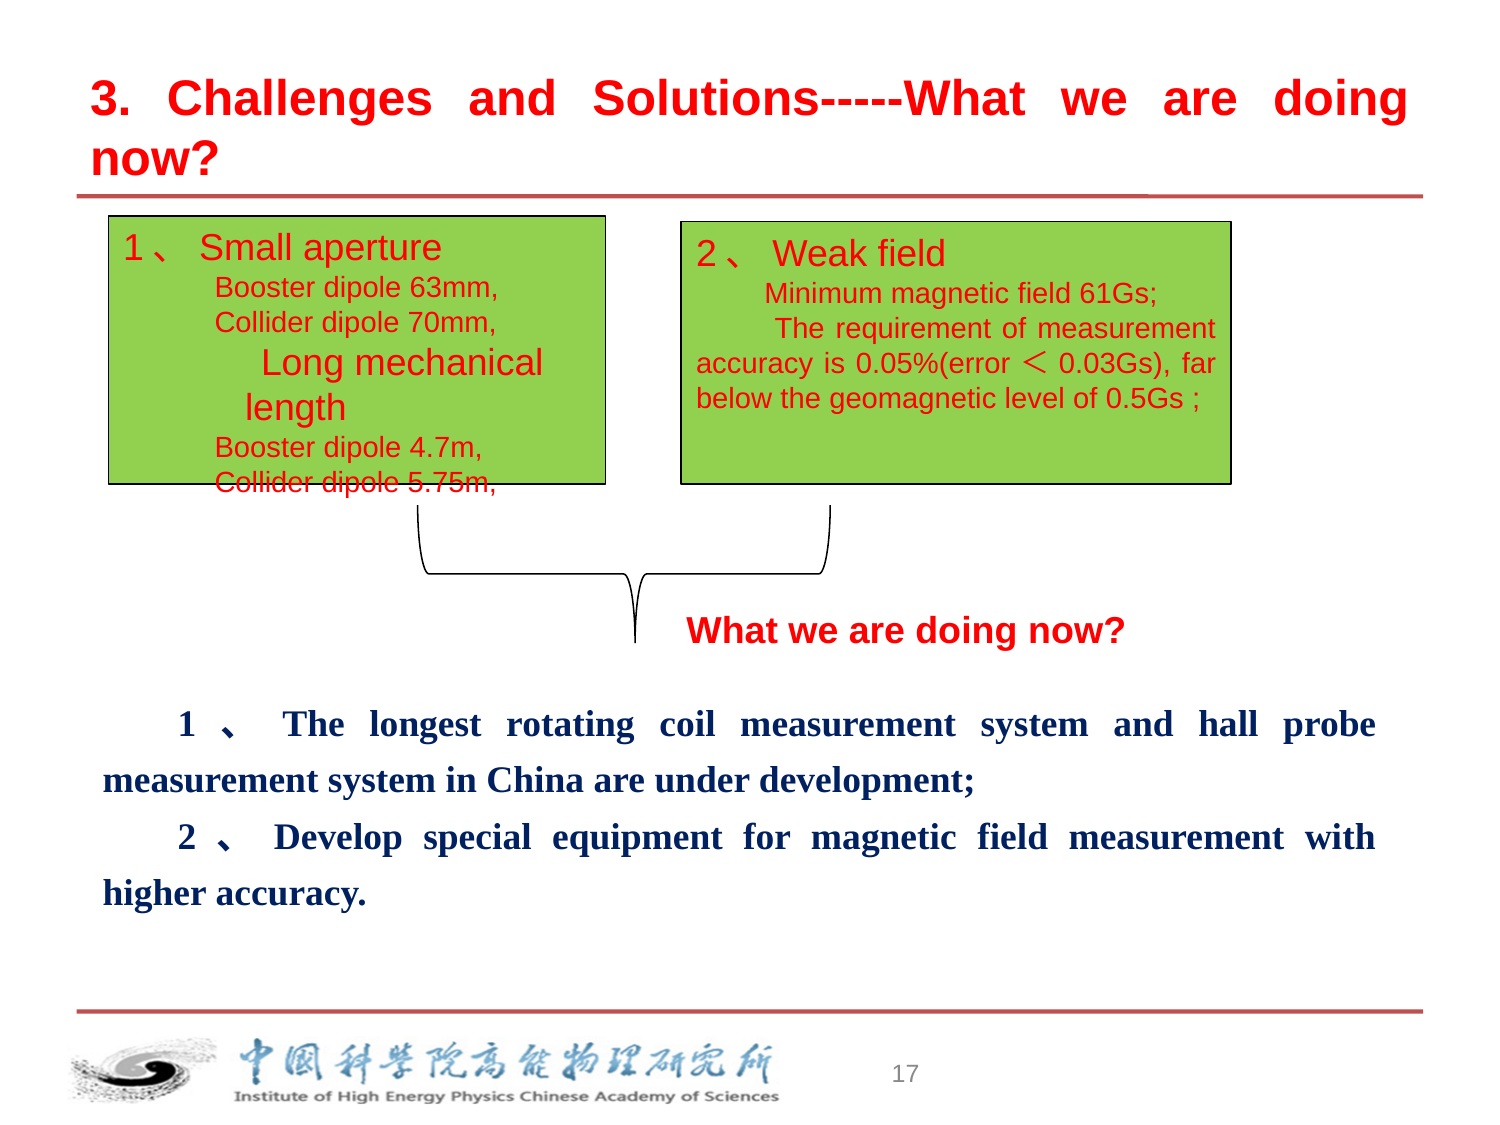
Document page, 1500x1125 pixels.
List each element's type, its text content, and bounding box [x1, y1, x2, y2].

text_box 1、The longest rotating coil measurement system and hall probe measurement system in China are under development; 2、Develop special equipment for magnetic field measurement with higher accuracy. [87, 680, 1392, 921]
text_box [417, 505, 831, 643]
text_box 2、Weak field Minimum magnetic field 61Gs; The requirement of measurement accuracy is 0.05%(error＜0.03Gs), far below the geomagnetic level of 0.5Gs ; [681, 221, 1232, 484]
picture [65, 1034, 783, 1106]
text_box 1、Small aperture Booster dipole 63mm, Collider dipole 70mm, Long mechanical length Booster dipole 4.7m, Collider dipole 5.75m, [108, 215, 606, 484]
text_box What we are doing now? [671, 599, 1142, 659]
title 3. Challenges and Solutions-----What we are doing now? [75, 66, 1425, 185]
slide_number 17 [844, 1042, 935, 1103]
